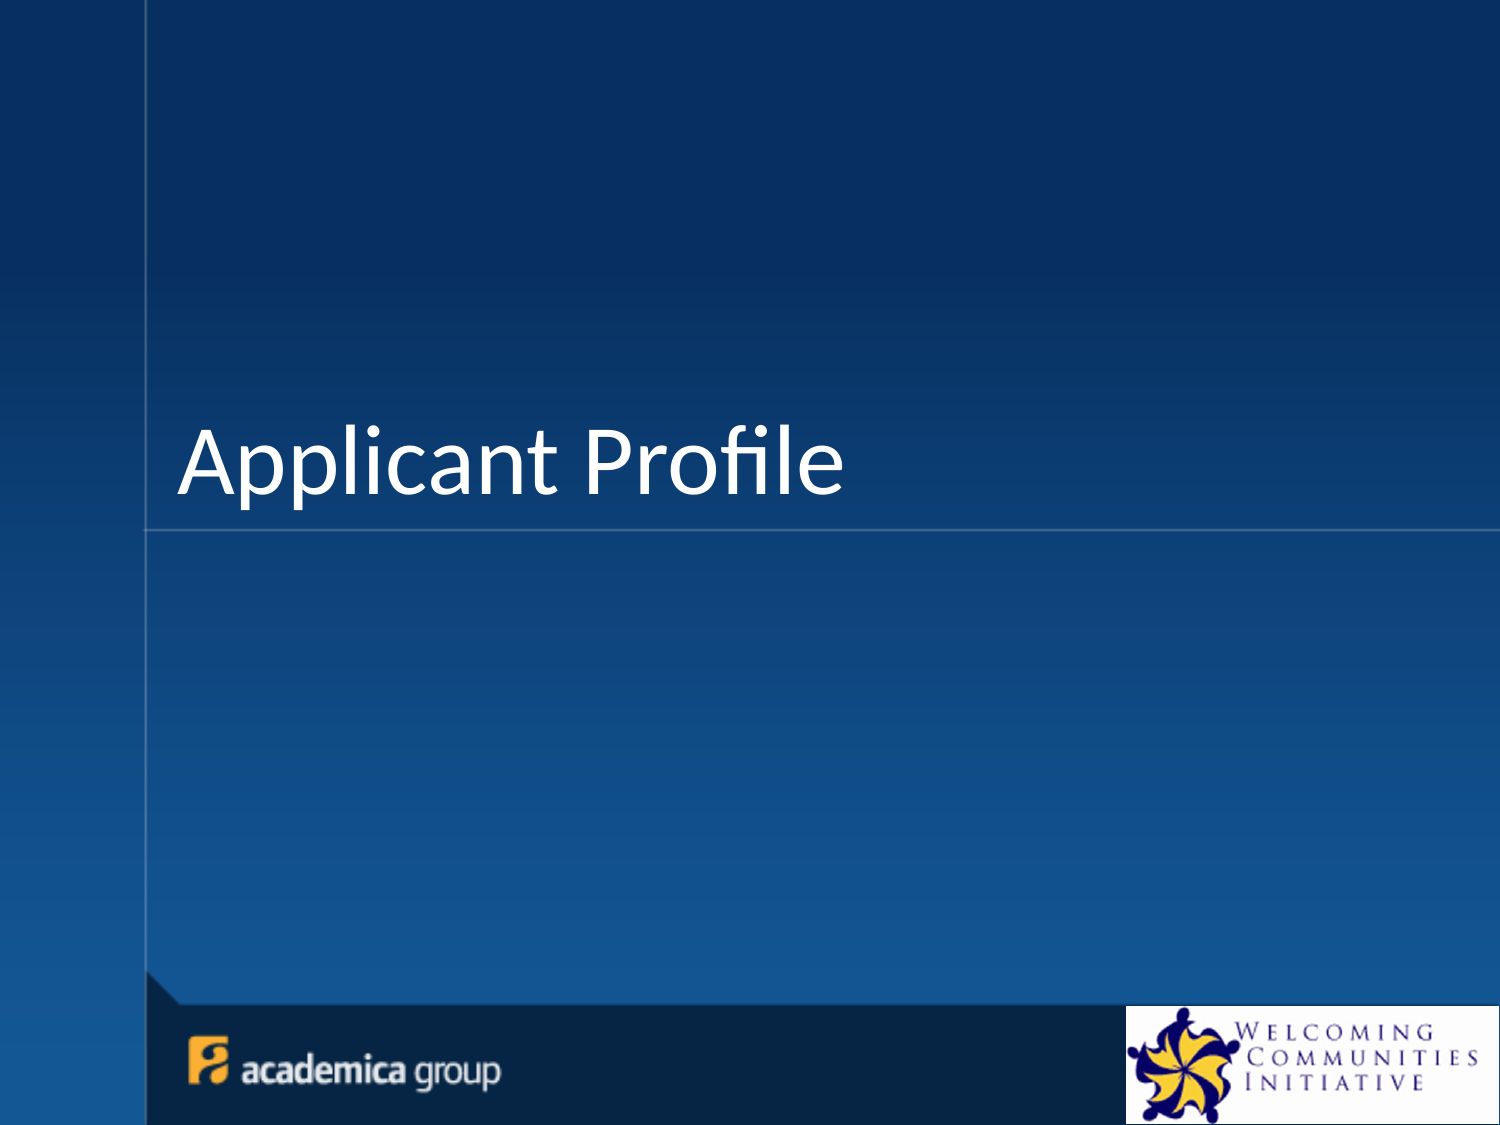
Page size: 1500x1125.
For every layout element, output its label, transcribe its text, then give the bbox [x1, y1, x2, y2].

picture [0, 0, 1500, 1125]
title Applicant Profile [162, 387, 1475, 525]
